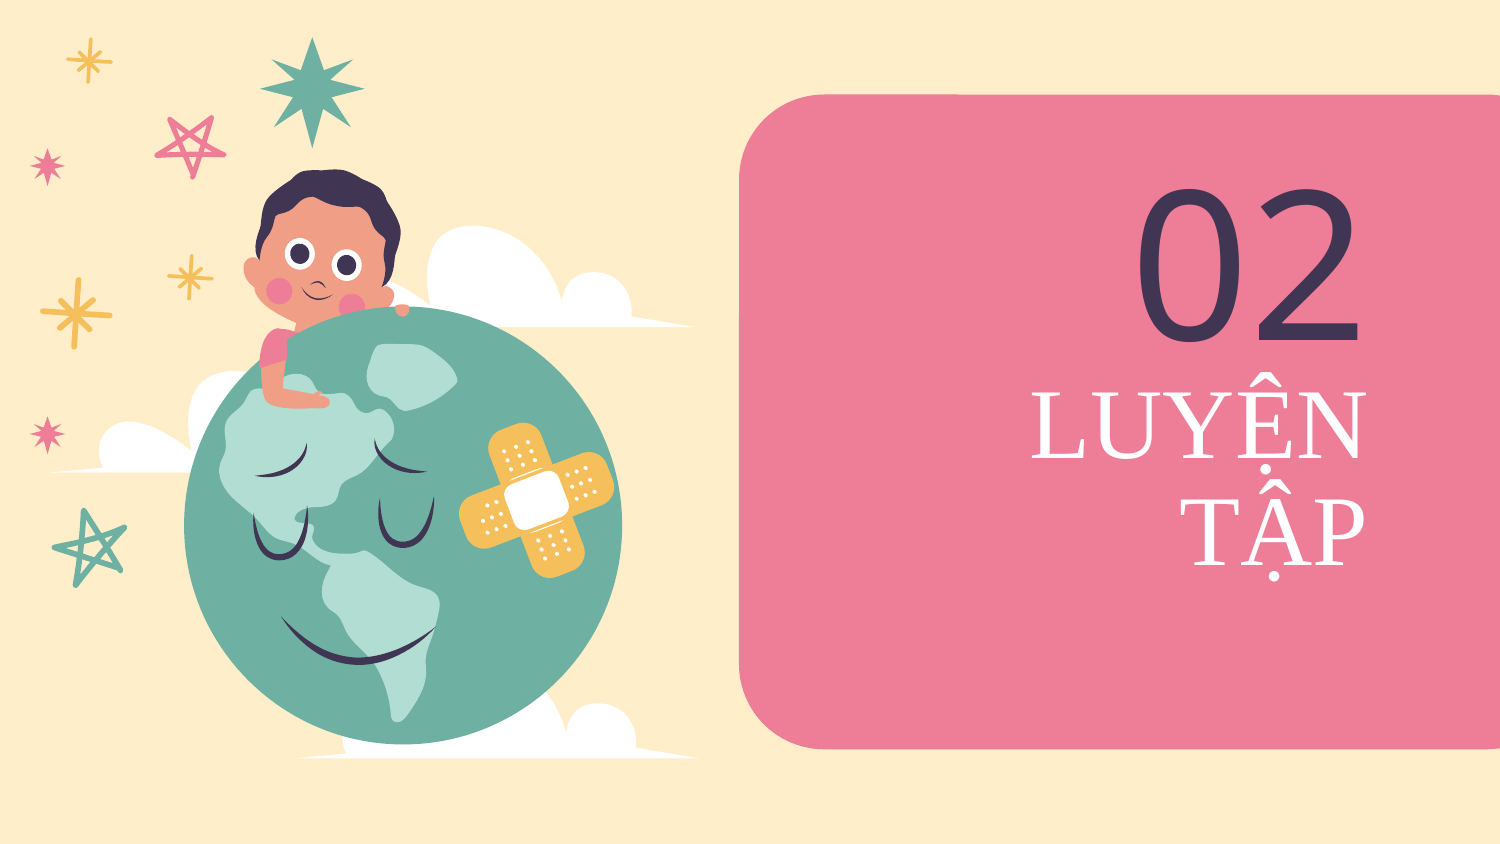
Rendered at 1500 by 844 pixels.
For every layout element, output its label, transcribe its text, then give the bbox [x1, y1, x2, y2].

title LUYỆN TẬP [907, 359, 1384, 605]
title 02 [817, 186, 1384, 359]
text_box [183, 169, 700, 759]
